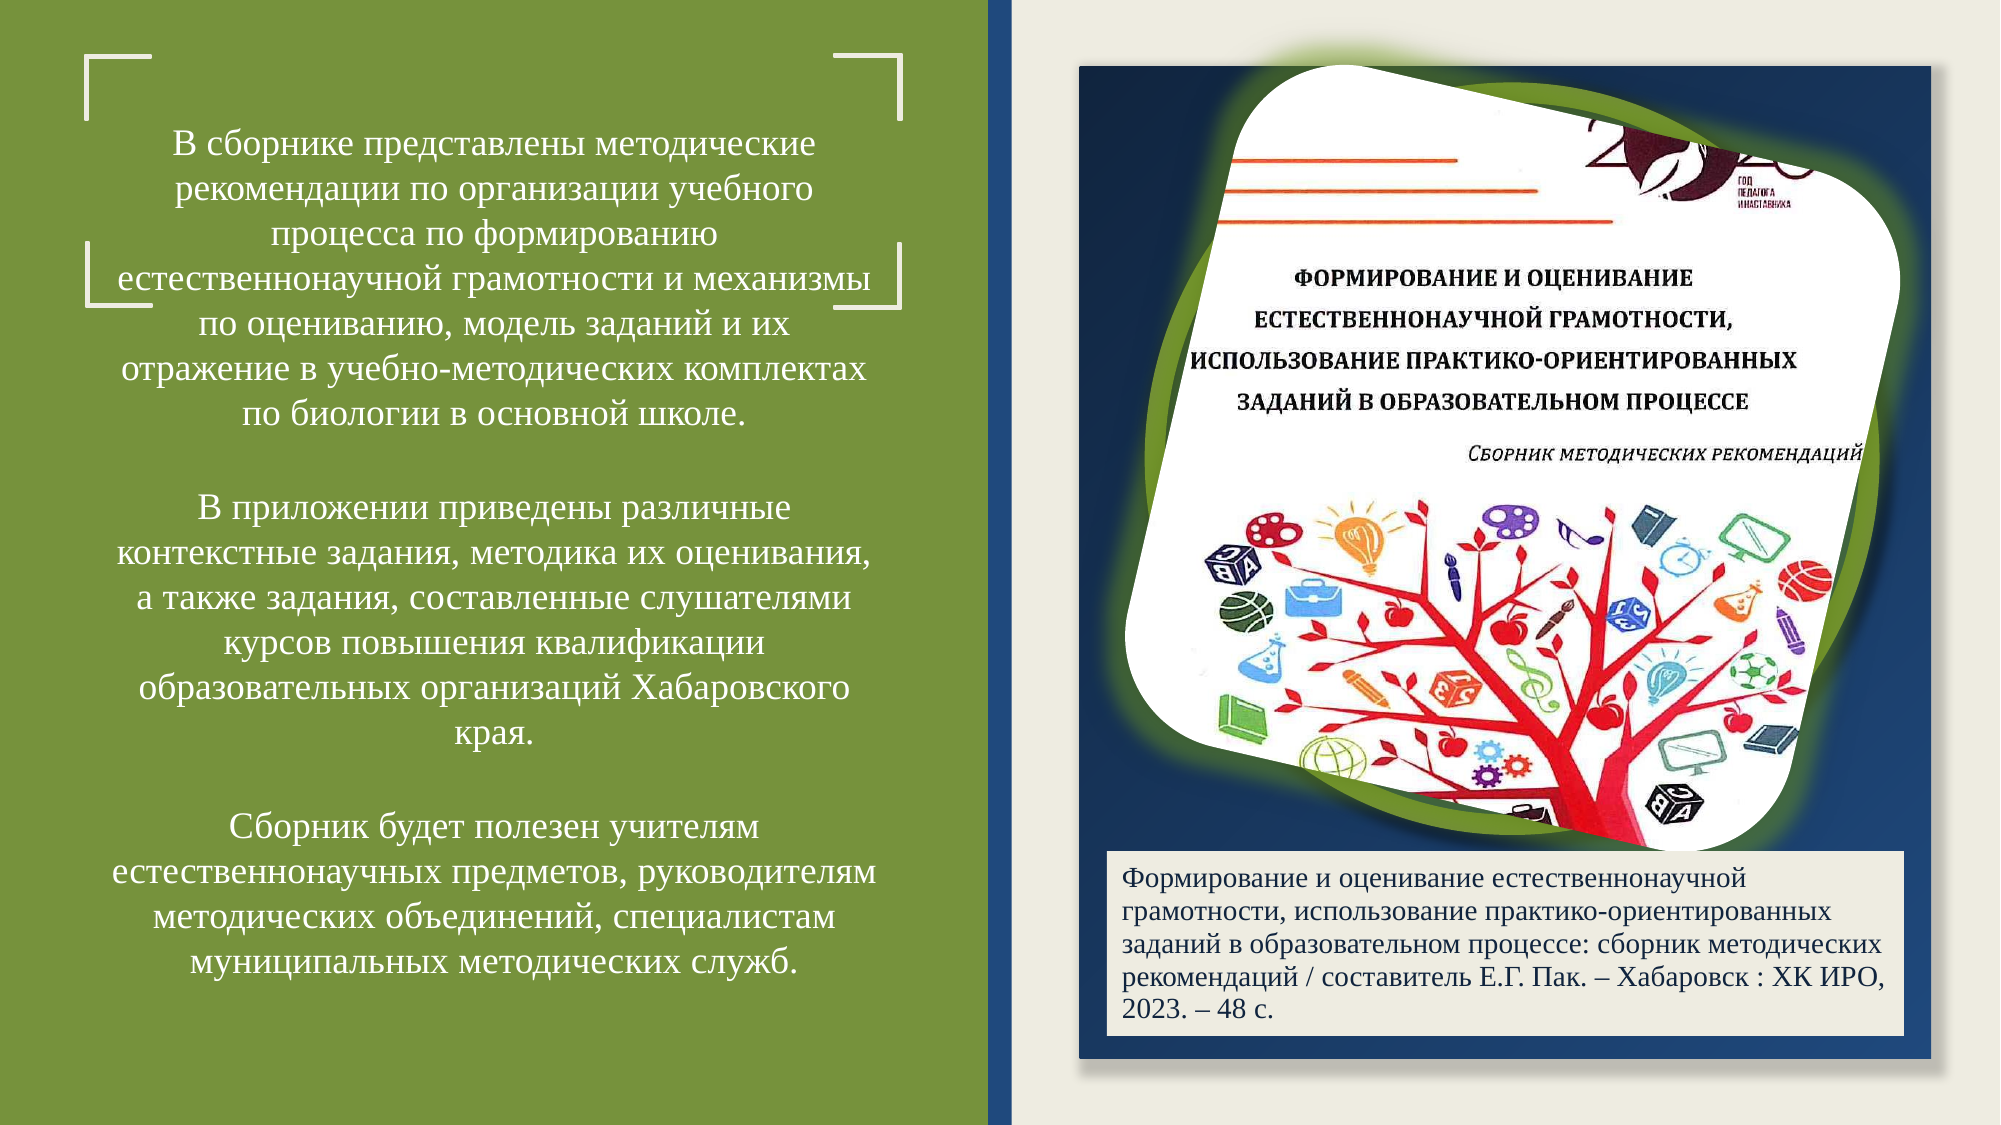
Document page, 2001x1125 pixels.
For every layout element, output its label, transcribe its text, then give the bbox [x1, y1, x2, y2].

list Формирование и оценивание естественнонаучной грамотности, использование практико-ориентированных заданий в образовательном процессе: сборник методических рекомендаций / составитель Е.Г. Пак. – Хабаровск : ХК ИРО, 2023. – 48 с. [1106, 851, 1904, 1036]
list В сборнике представлены методические рекомендации по организации учебного процесса по формированию естественнонаучной грамотности и механизмы по оцениванию, модель заданий и их отражение в учебно-методических комплектах по биологии в основной школе. В приложении приведены различные контекстные задания, методика их оценивания, а также задания, составленные слушателями курсов повышения квалификации образовательных организаций Хабаровского края. Сборник будет полезен учителям естественнонаучных предметов, руководителям методических объединений, специалистам муниципальных методических служб. [96, 110, 894, 1102]
picture [1125, 64, 1901, 851]
